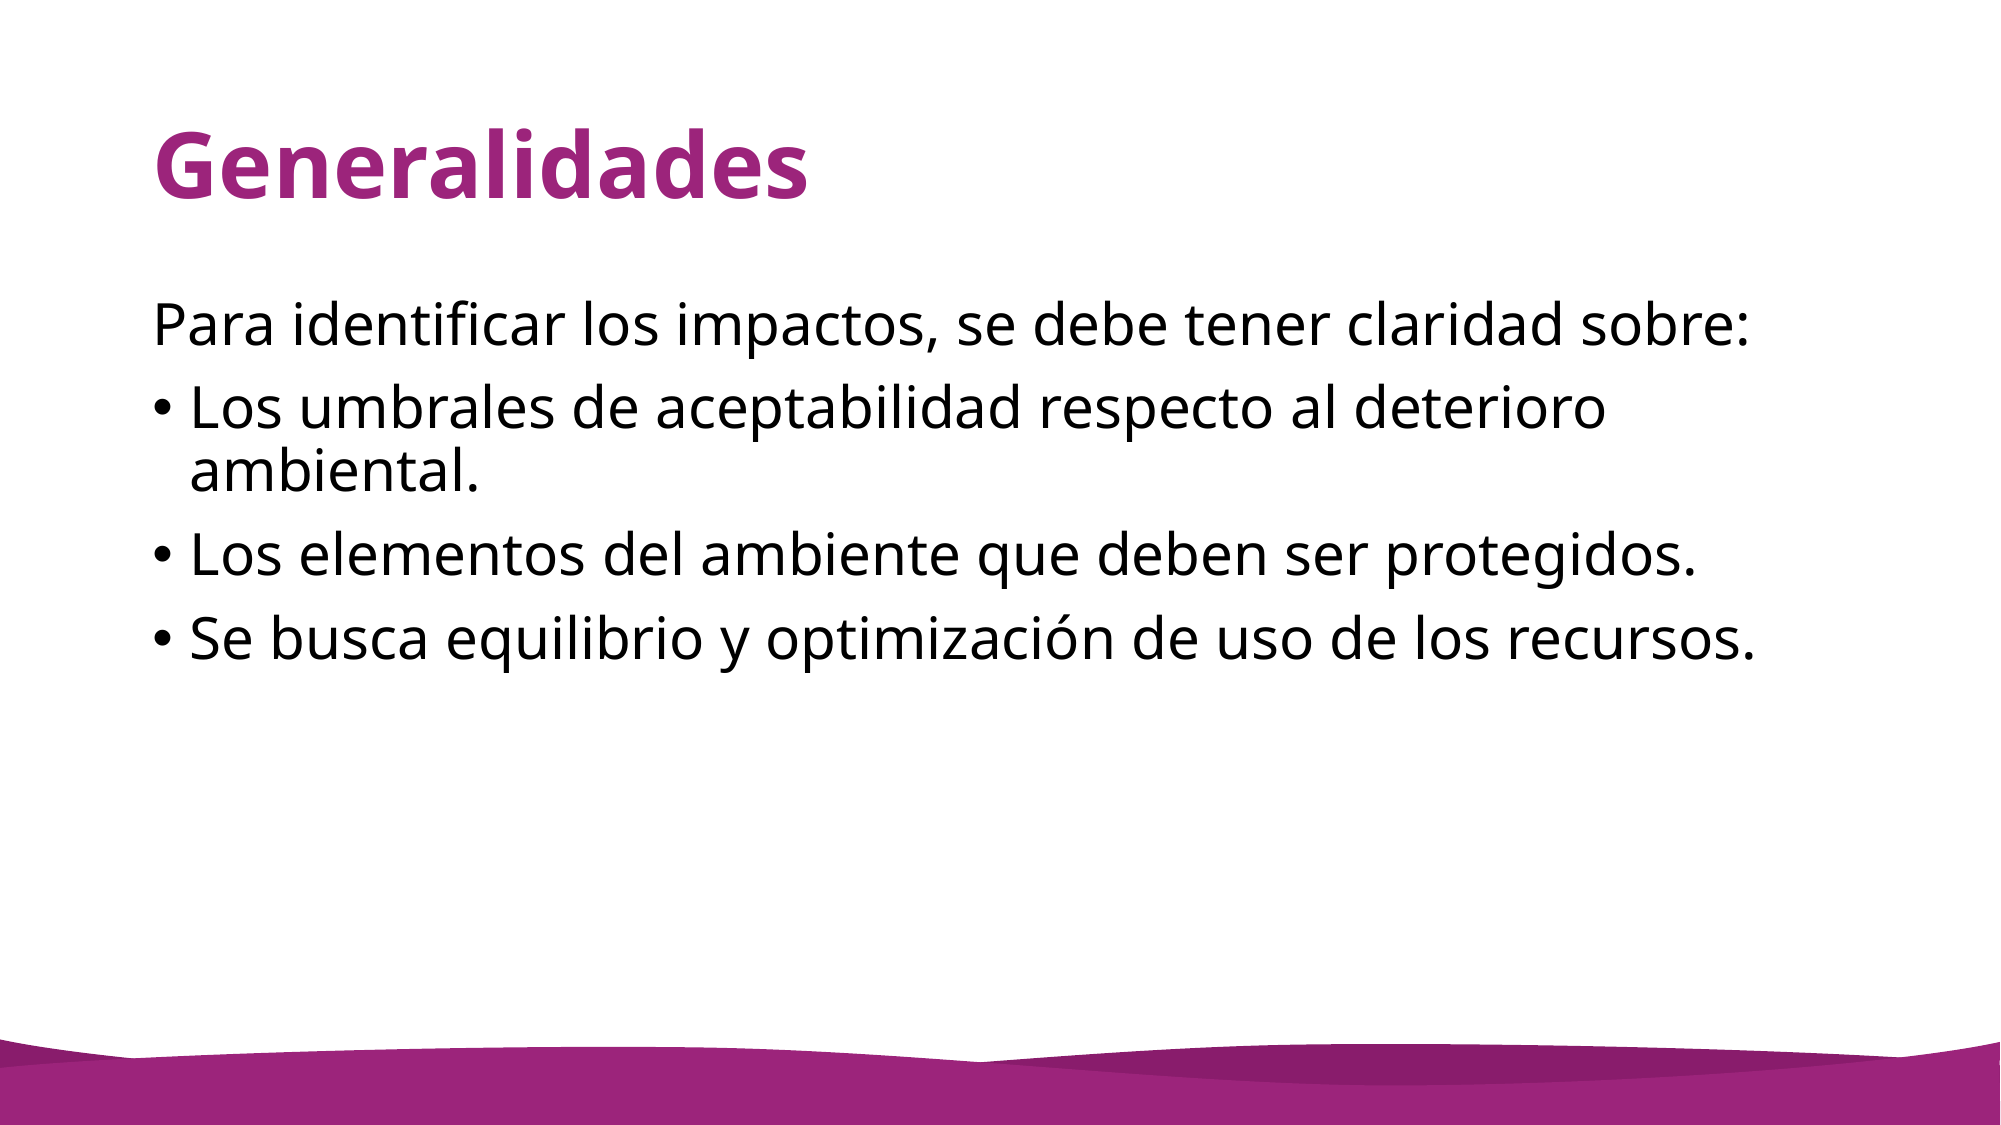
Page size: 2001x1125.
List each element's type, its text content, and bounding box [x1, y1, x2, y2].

list Para identificar los impactos, se debe tener claridad sobre: Los umbrales de aceptabilidad respecto al deterioro ambiental. Los elementos del ambiente que deben ser protegidos. Se busca equilibrio y optimización de uso de los recursos. [137, 287, 1922, 1001]
title Generalidades [137, 59, 1863, 278]
